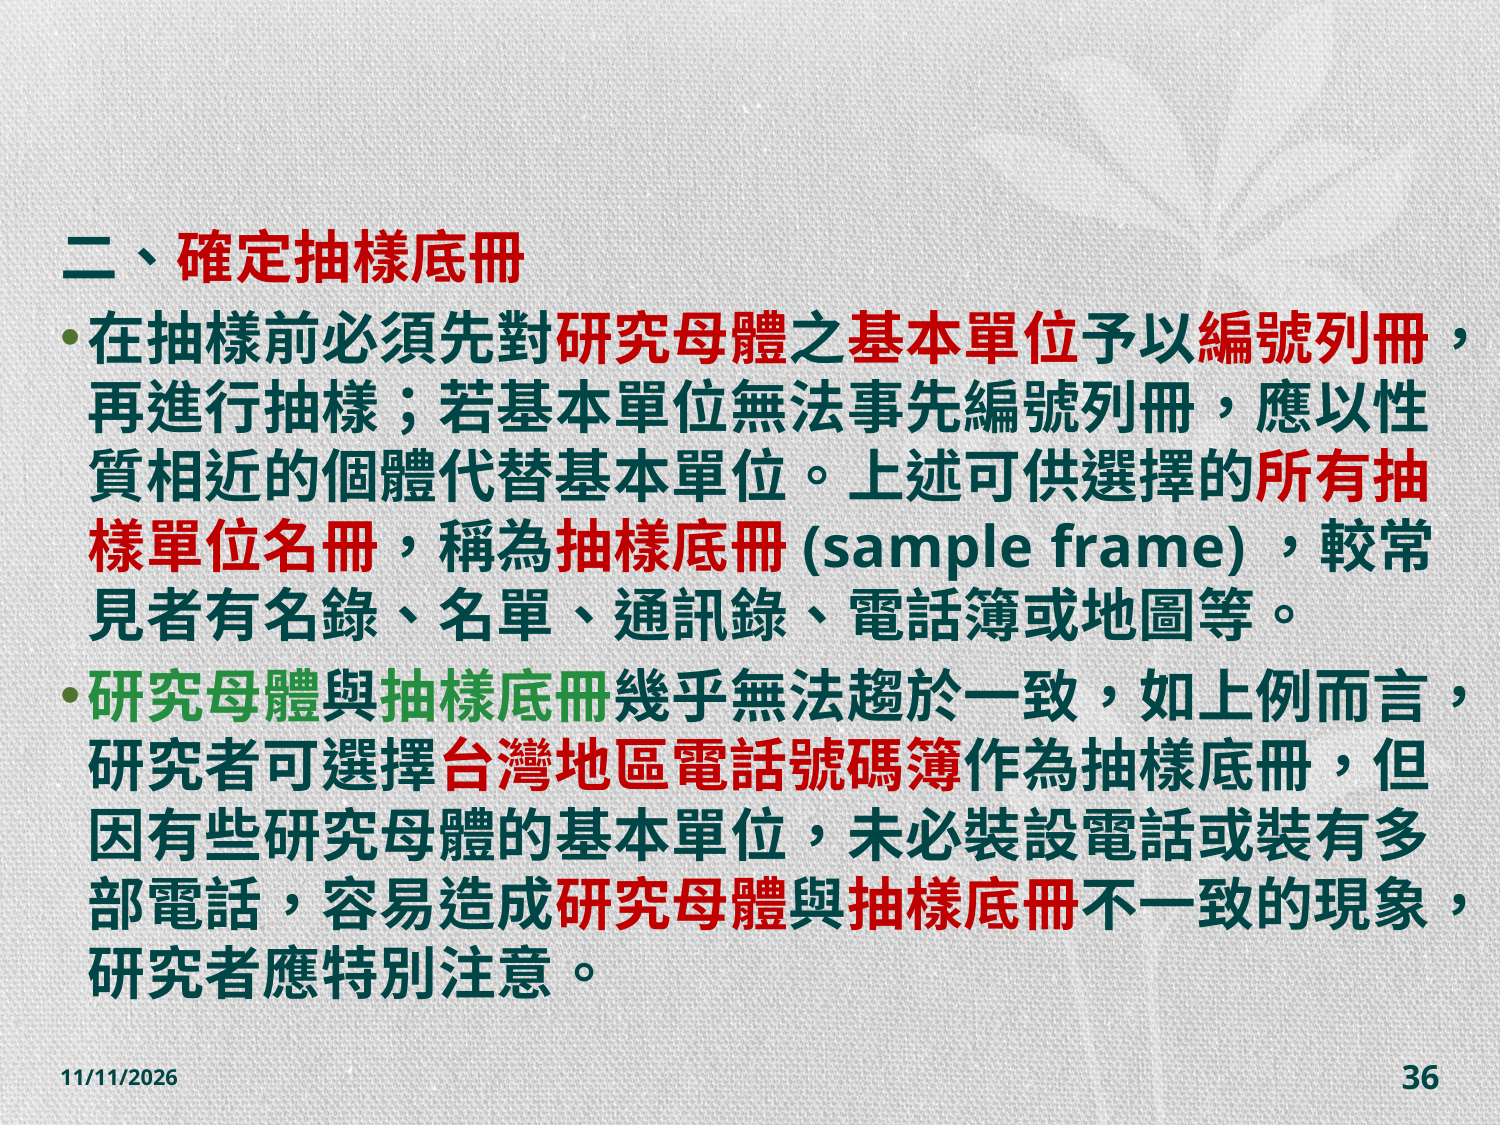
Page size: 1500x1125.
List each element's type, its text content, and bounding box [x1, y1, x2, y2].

list 二、確定抽樣底冊 在抽樣前必須先對研究母體之基本單位予以編號列冊，再進行抽樣；若基本單位無法事先編號列冊，應以性質相近的個體代替基本單位。上述可供選擇的所有抽樣單位名冊，稱為抽樣底冊(sample frame)，較常見者有名錄、名單、通訊錄、電話簿或地圖等。 研究母體與抽樣底冊幾乎無法趨於一致，如上例而言，研究者可選擇台灣地區電話號碼簿作為抽樣底冊，但因有些研究母體的基本單位，未必裝設電話或裝有多部電話，容易造成研究母體與抽樣底冊不一致的現象，研究者應特別注意。 [45, 213, 1455, 1023]
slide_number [45, 1054, 396, 1103]
slide_number 36 [1310, 1054, 1455, 1103]
